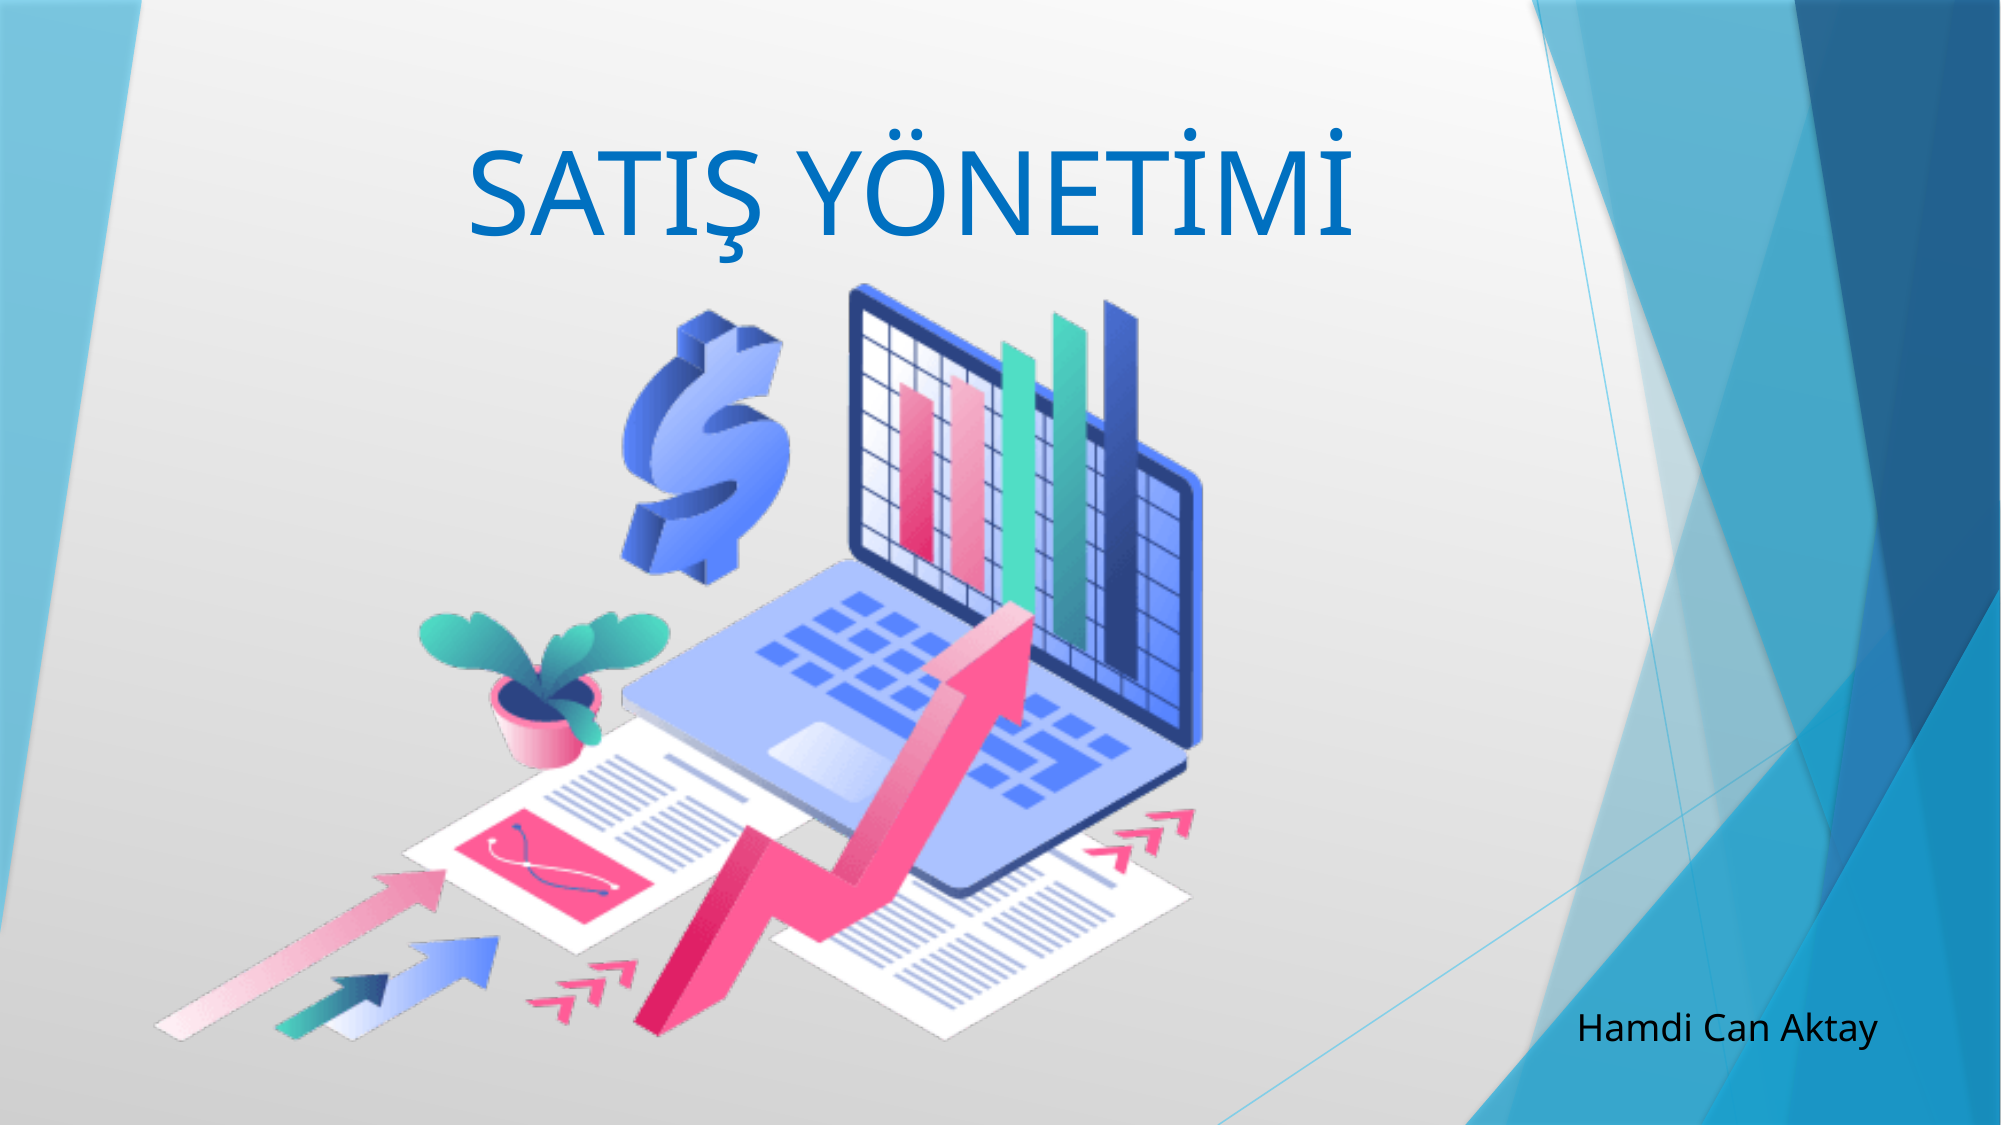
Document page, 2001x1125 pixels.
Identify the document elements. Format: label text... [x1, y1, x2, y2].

title SATIŞ YÖNETİMİ [237, 31, 1372, 267]
text_box Hamdi Can Aktay 17030007 [1561, 996, 2000, 1125]
picture [10, 233, 1273, 1125]
